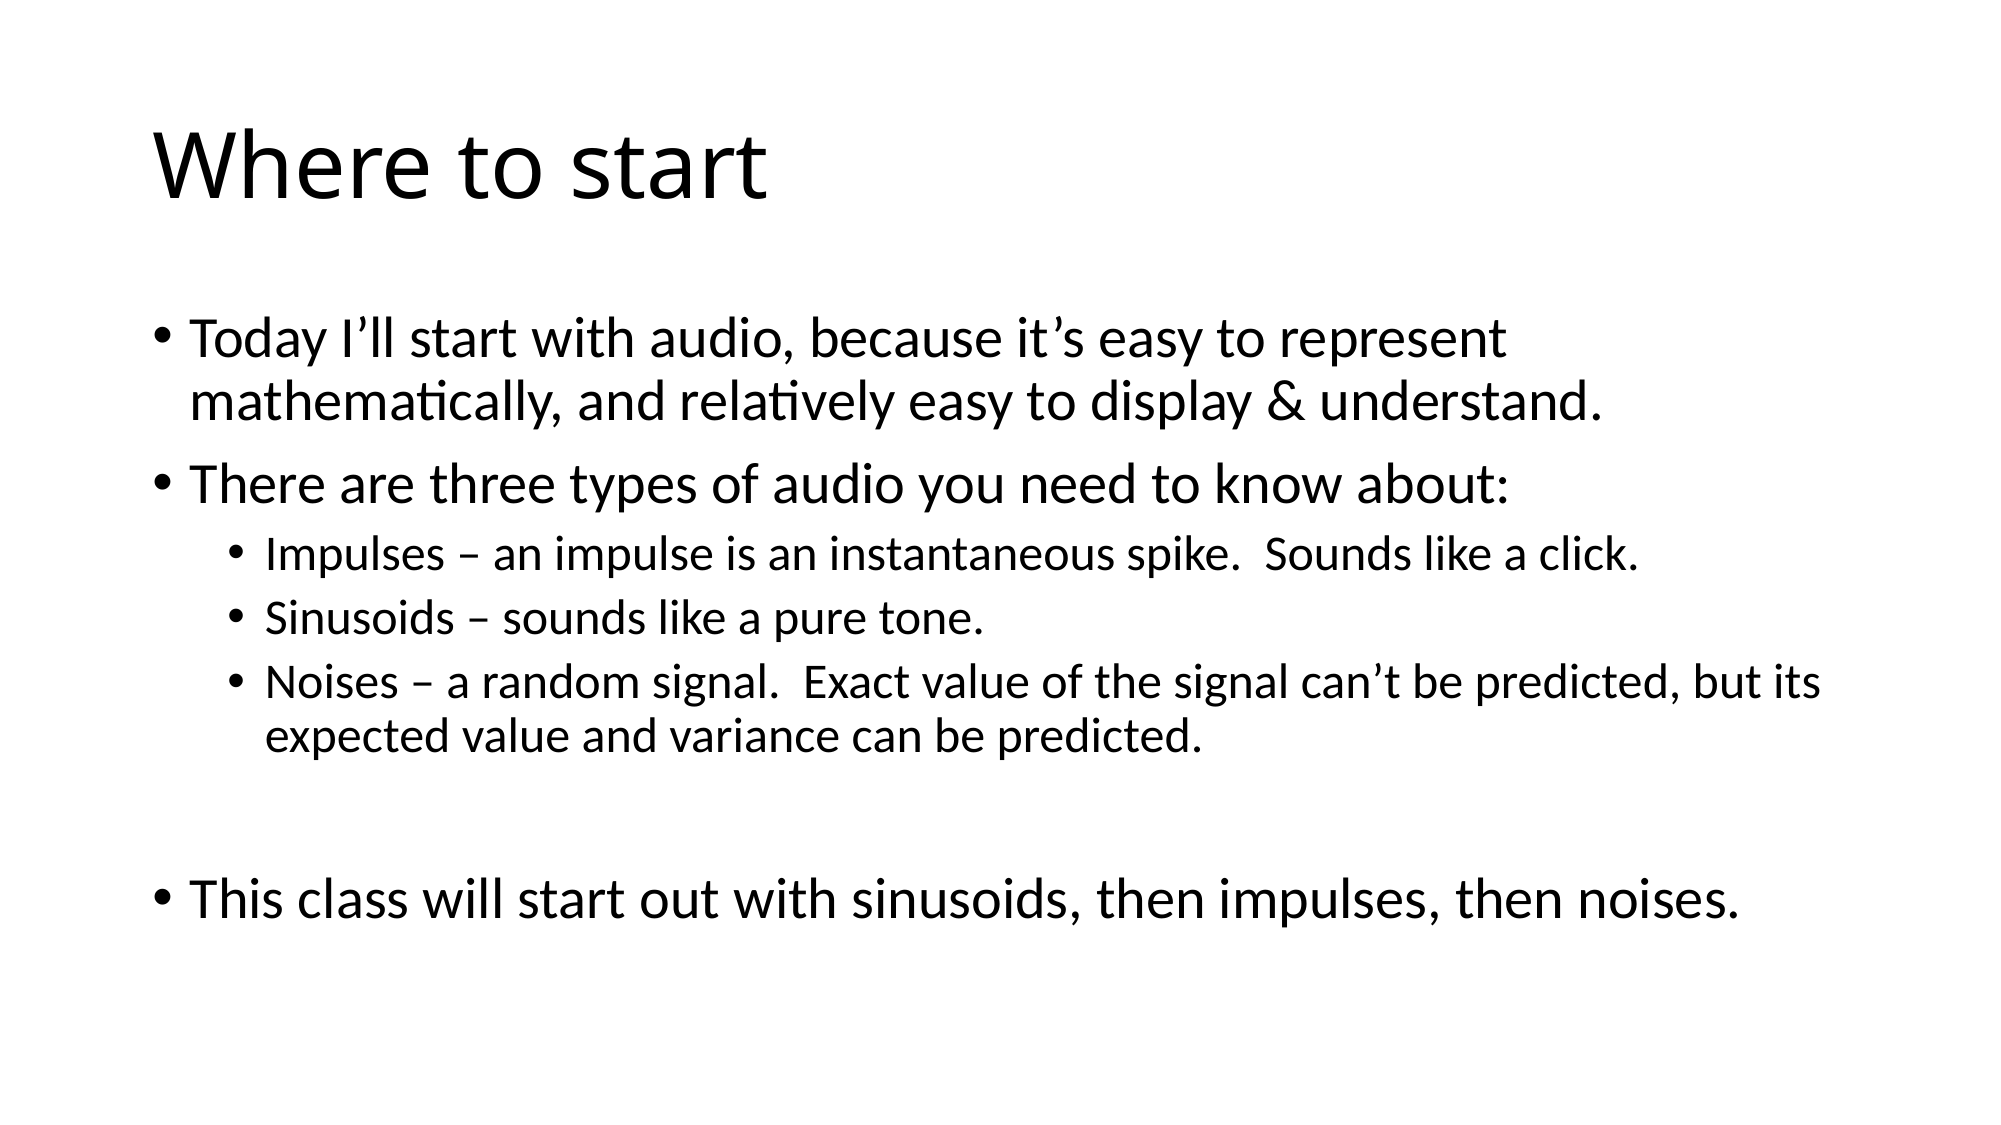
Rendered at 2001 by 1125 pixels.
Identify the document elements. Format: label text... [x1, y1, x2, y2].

title Where to start [137, 59, 1863, 278]
list Today I’ll start with audio, because it’s easy to represent mathematically, and relatively easy to display & understand. There are three types of audio you need to know about: Impulses – an impulse is an instantaneous spike. Sounds like a click. Sinusoids – sounds like a pure tone. Noises – a random signal. Exact value of the signal can’t be predicted, but its expected value and variance can be predicted. This class will start out with sinusoids, then impulses, then noises. [137, 299, 1863, 1014]
